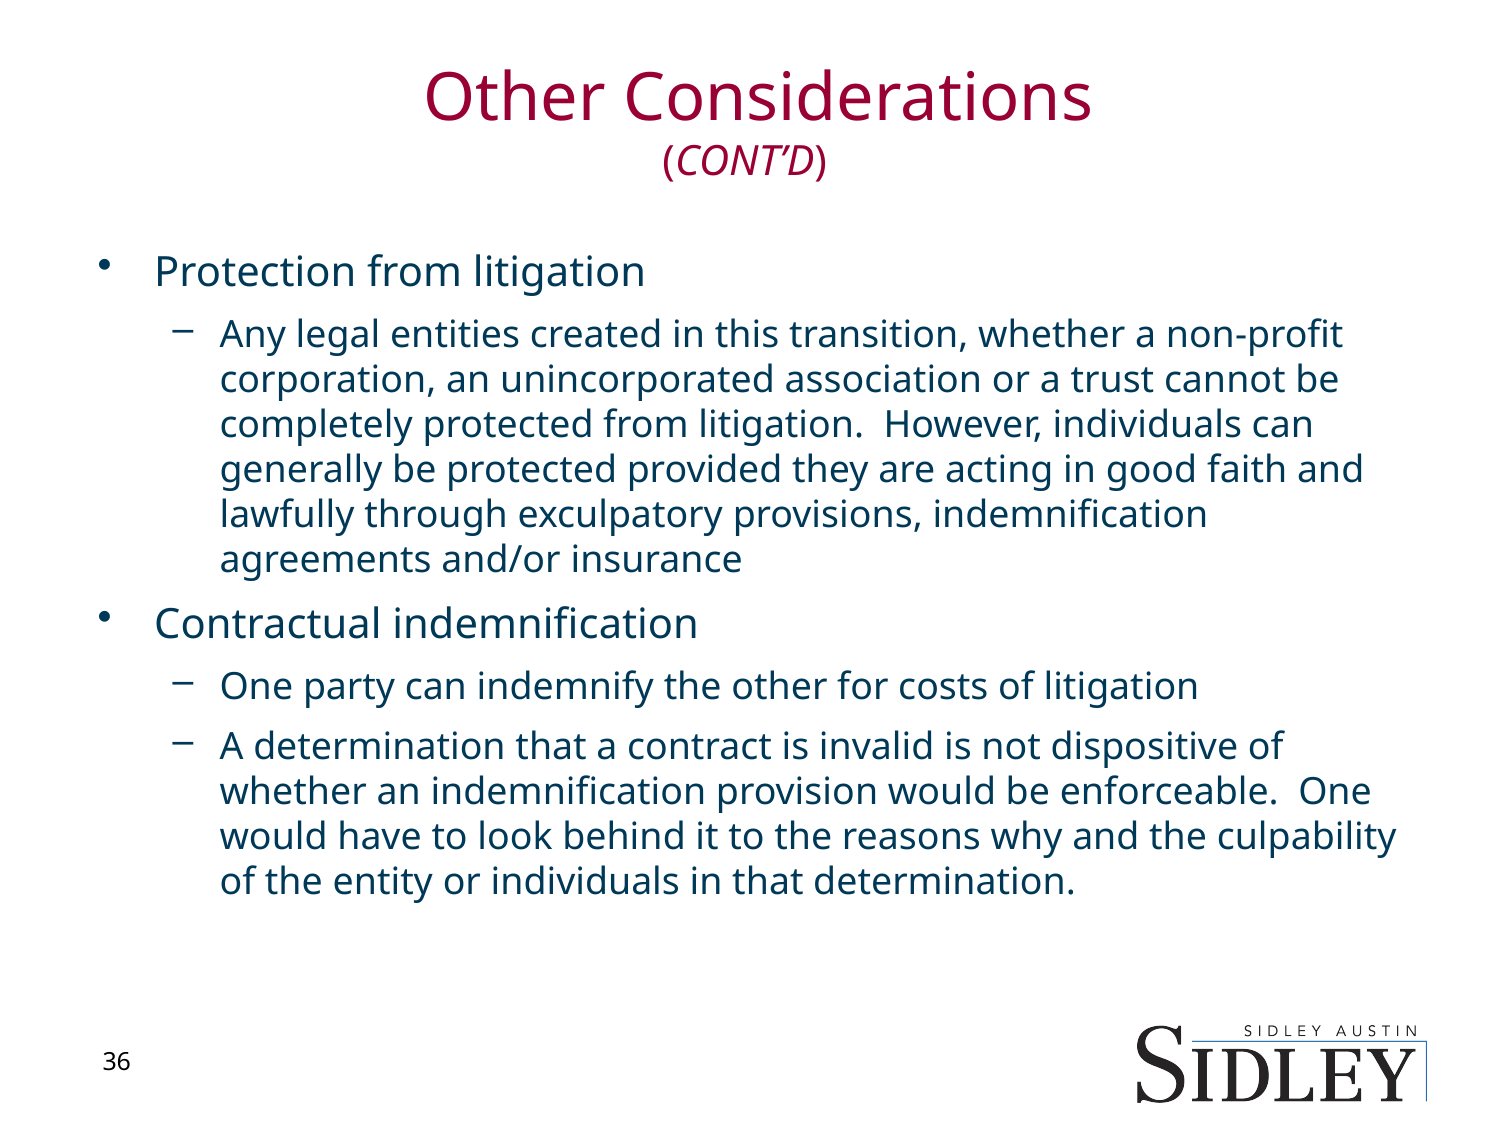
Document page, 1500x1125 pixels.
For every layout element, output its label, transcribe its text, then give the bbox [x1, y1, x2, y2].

slide_number 36 [87, 1037, 401, 1098]
picture [1137, 1025, 1427, 1103]
title Other Considerations (CONT’D) [82, 24, 1418, 213]
list Protection from litigation Any legal entities created in this transition, whether a non-profit corporation, an unincorporated association or a trust cannot be completely protected from litigation. However, individuals can generally be protected provided they are acting in good faith and lawfully through exculpatory provisions, indemnification agreements and/or insurance Contractual indemnification One party can indemnify the other for costs of litigation A determination that a contract is invalid is not dispositive of whether an indemnification provision would be enforceable. One would have to look behind it to the reasons why and the culpability of the entity or individuals in that determination. [82, 237, 1426, 988]
